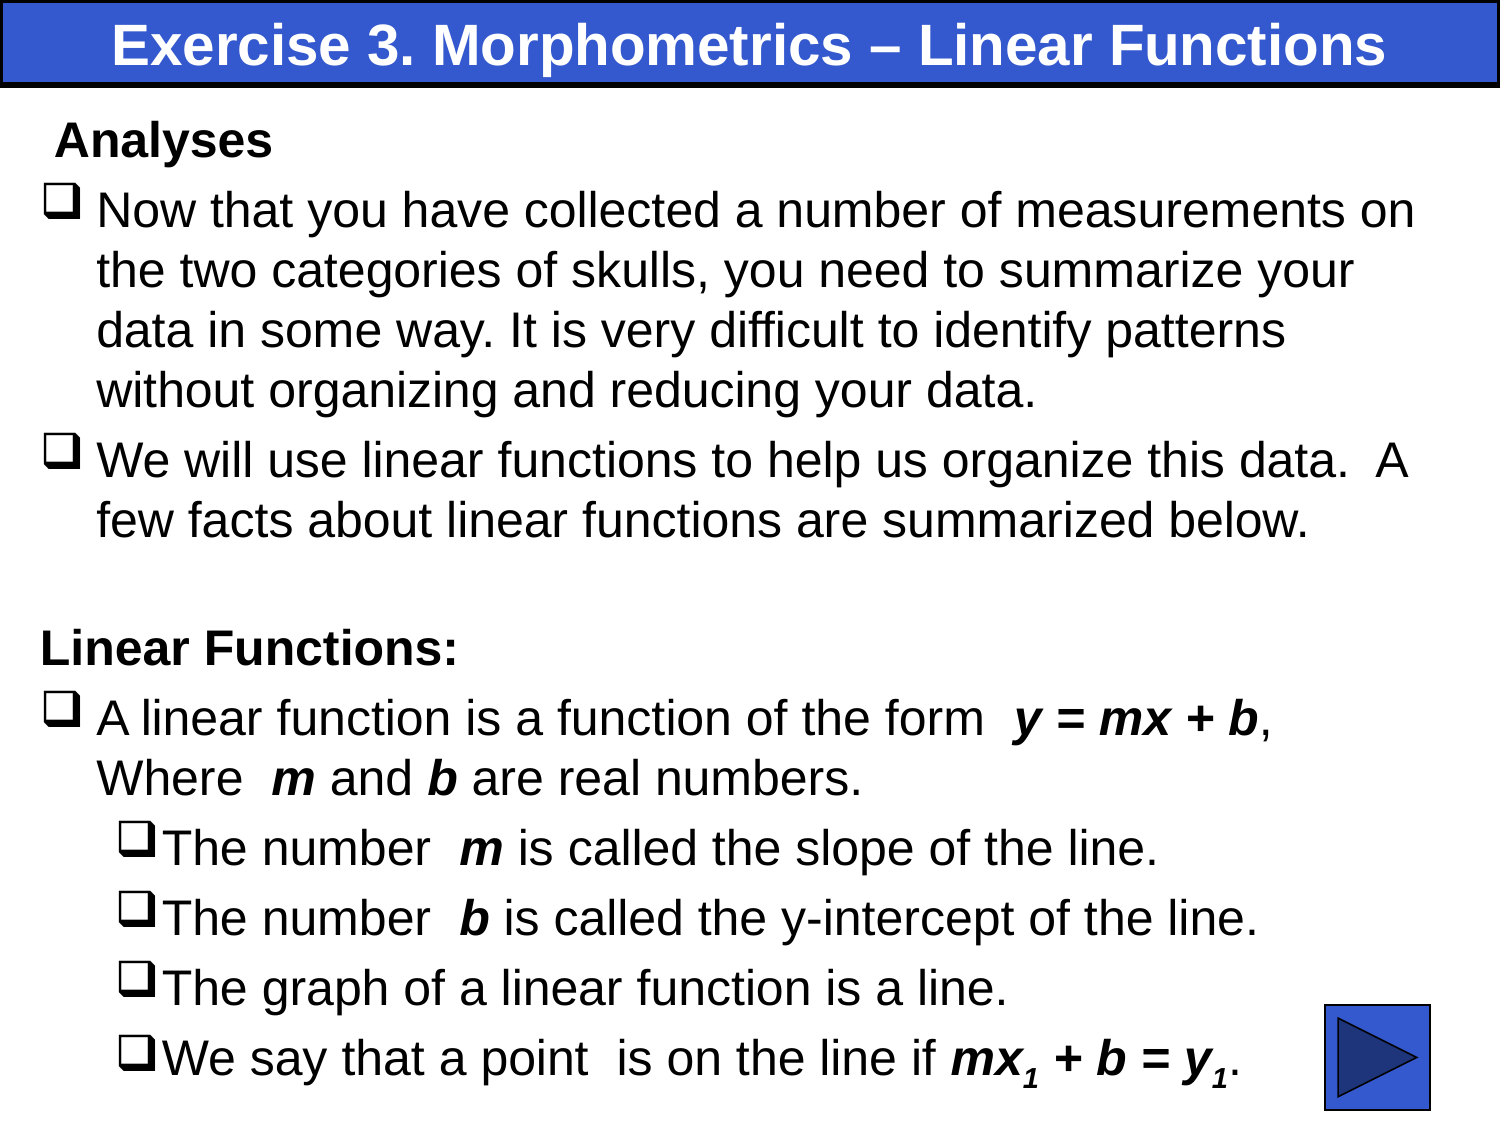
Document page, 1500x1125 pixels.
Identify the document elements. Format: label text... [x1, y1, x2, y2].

text_box Exercise 3. Morphometrics – Linear Functions [0, 0, 1500, 85]
slide_number 69 [1074, 1024, 1324, 1103]
text_box [1324, 1004, 1430, 1110]
list Analyses Now that you have collected a number of measurements on the two categories of skulls, you need to summarize your data in some way. It is very difficult to identify patterns without organizing and reducing your data. We will use linear functions to help us organize this data. A few facts about linear functions are summarized below. Linear Functions: A linear function is a function of the form y = mx + b, Where m and b are real numbers. The number m is called the slope of the line. The number b is called the y-intercept of the line. The graph of a linear function is a line. We say that a point is on the line if mx1 + b = y1. [24, 99, 1463, 913]
